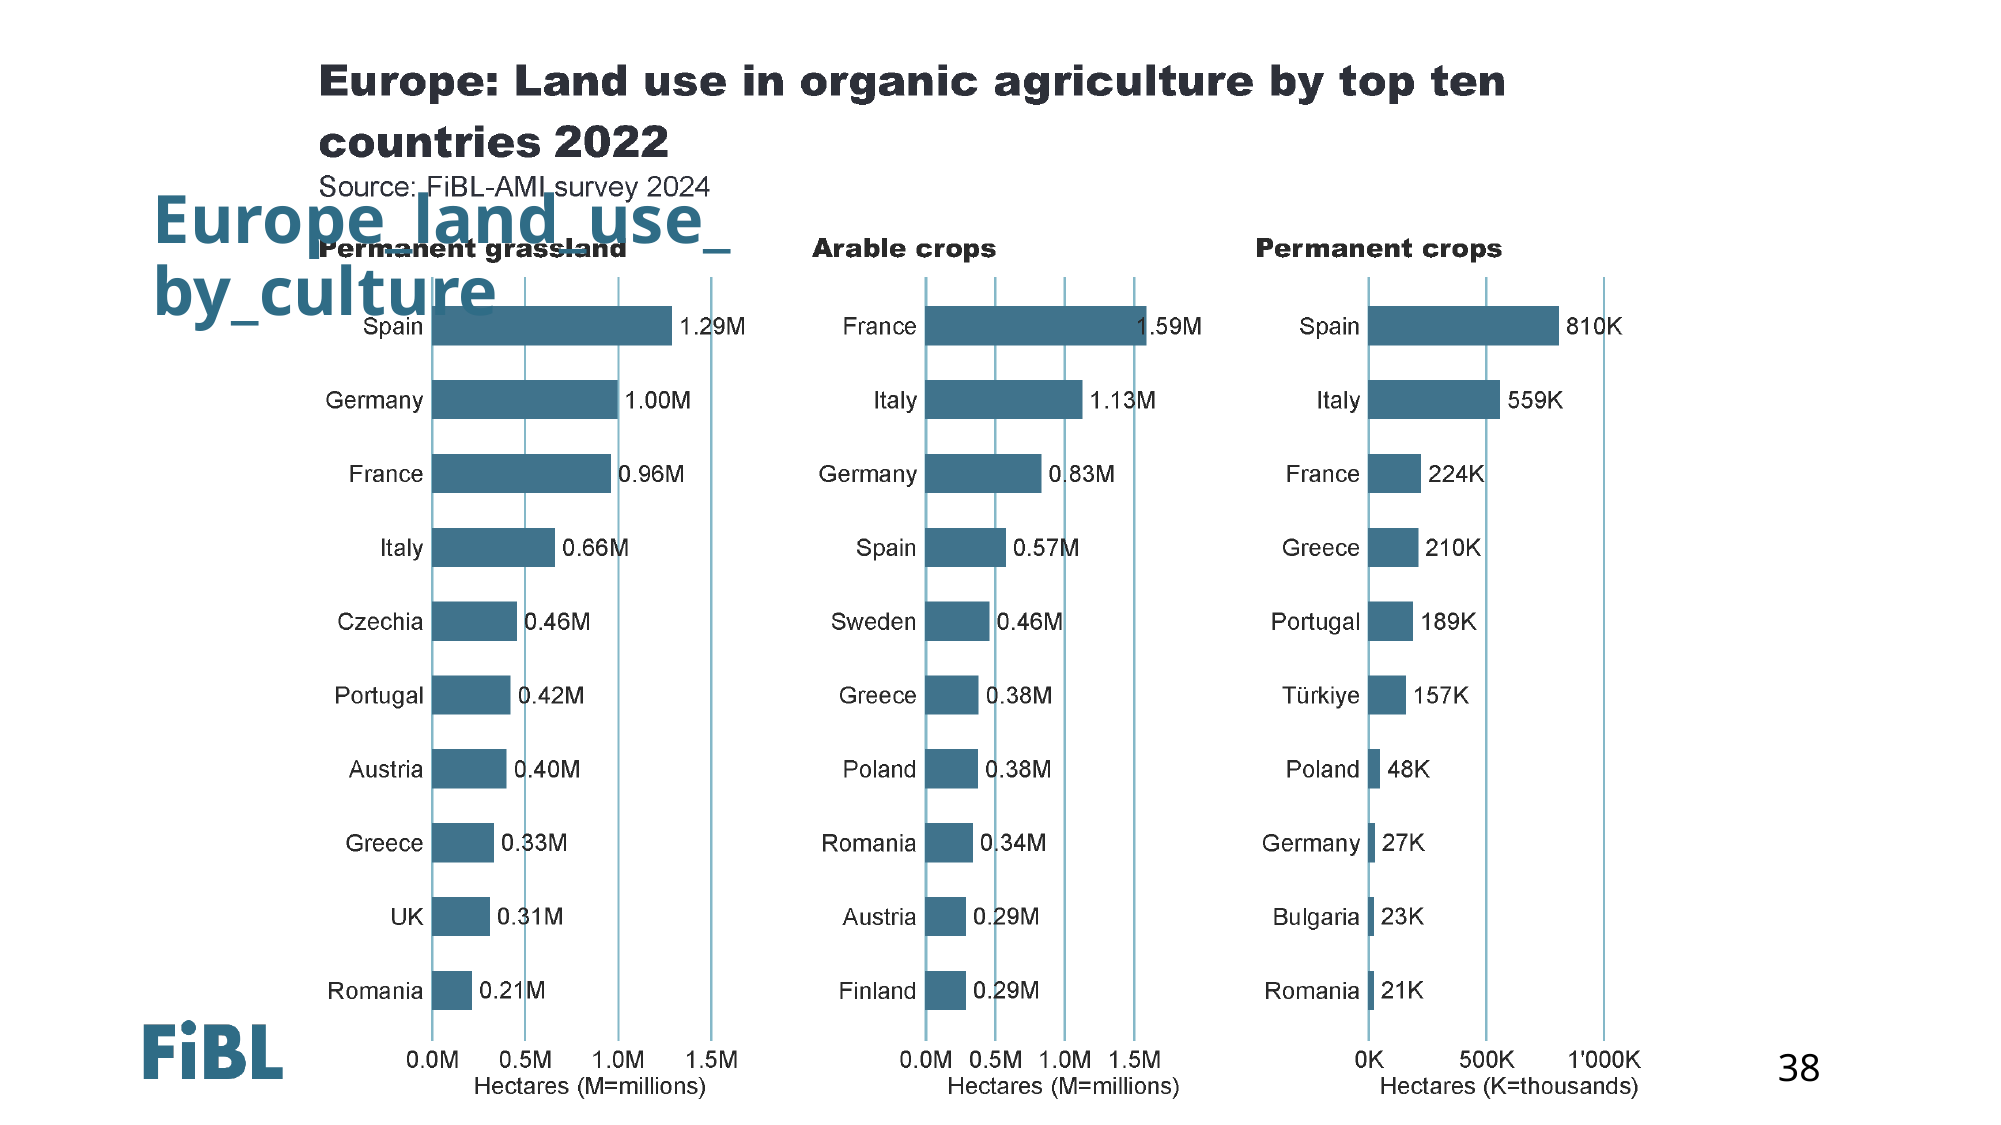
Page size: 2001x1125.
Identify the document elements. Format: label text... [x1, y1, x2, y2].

picture [292, 0, 1708, 1124]
title Europe_land_use_by_culture [137, 75, 292, 338]
picture [143, 1020, 283, 1079]
